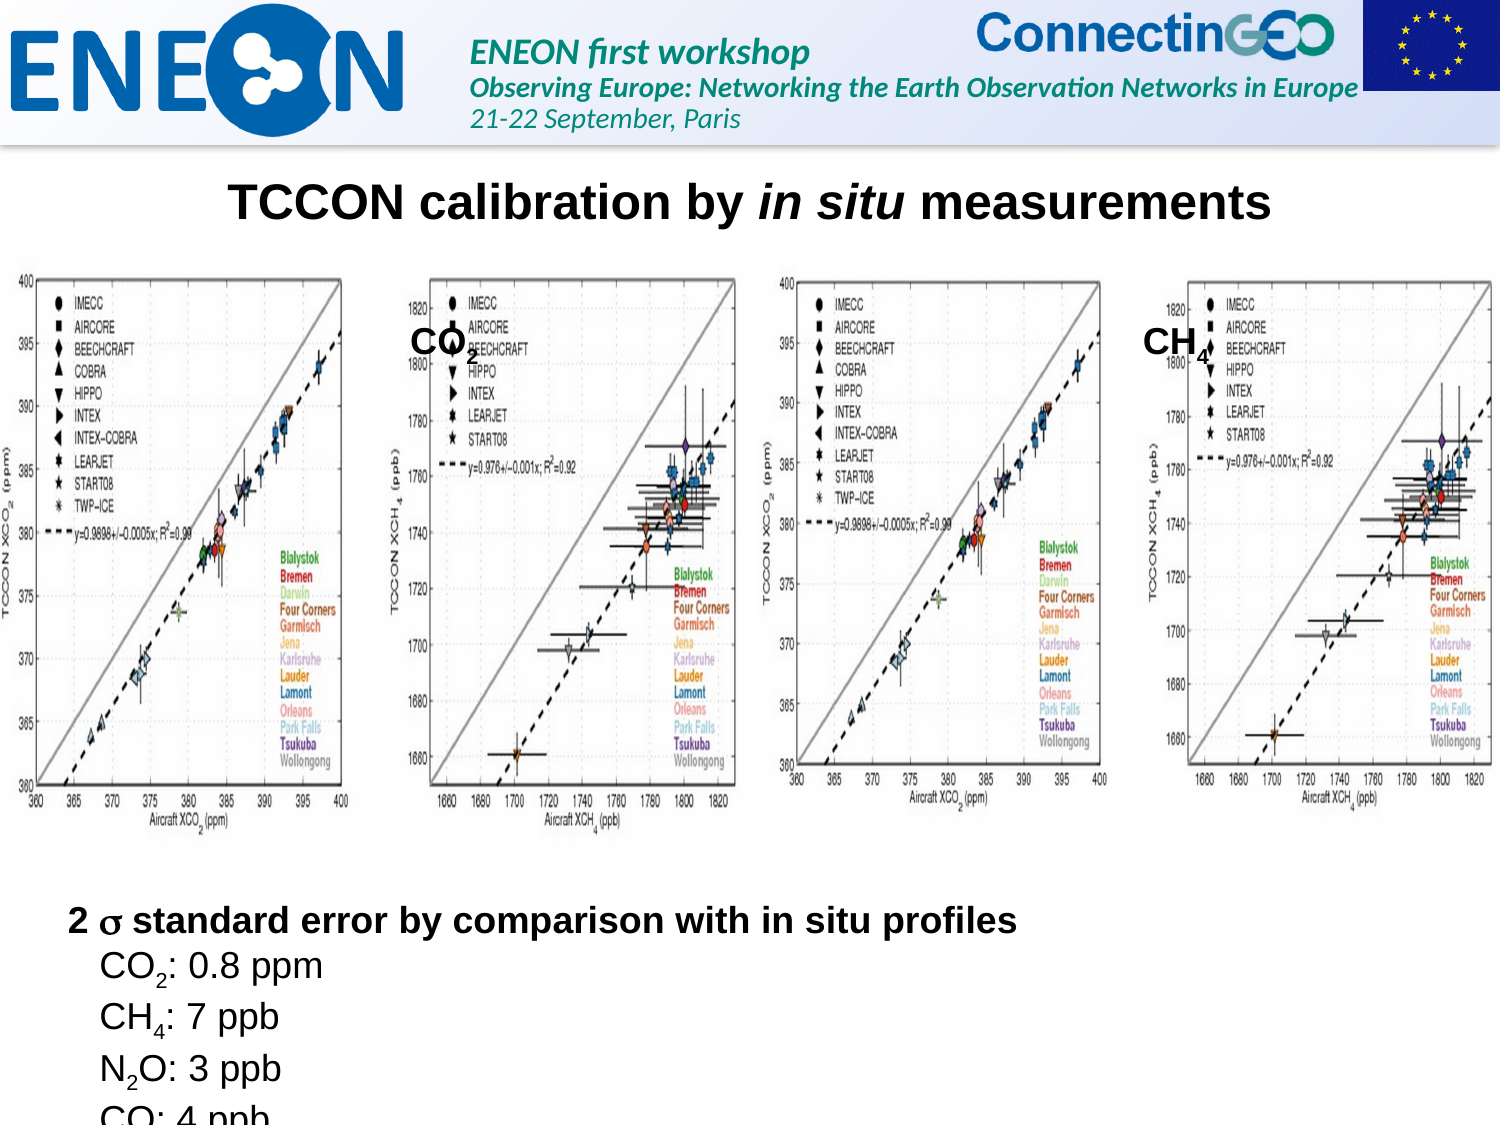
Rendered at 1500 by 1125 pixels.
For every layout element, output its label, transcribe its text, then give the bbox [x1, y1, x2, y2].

picture [1363, 0, 1500, 91]
picture [7, 0, 406, 143]
text_box TCCON calibration by in situ measurements [0, 155, 1500, 244]
picture [976, 7, 1337, 62]
picture [755, 250, 1500, 830]
picture [0, 246, 745, 854]
text_box 2 s standard error by comparison with in situ profiles CO2: 0.8 ppm CH4: 7 ppb N2O: 3 ppb CO: 4 ppb [53, 889, 1044, 1125]
